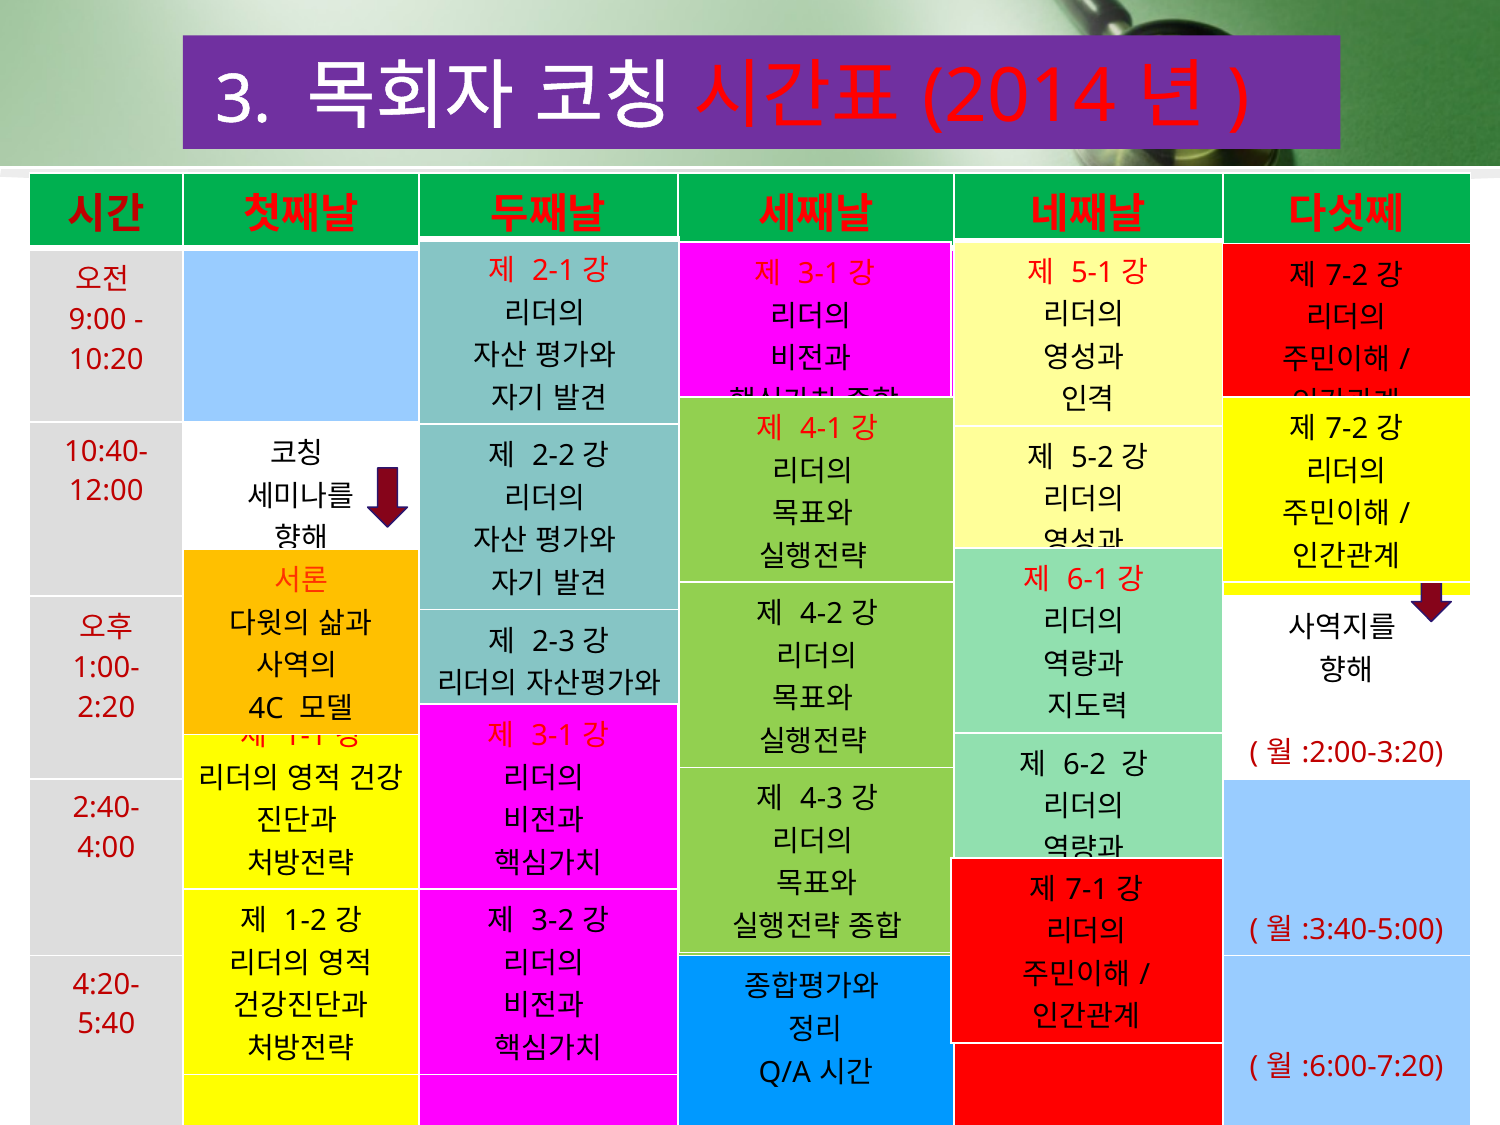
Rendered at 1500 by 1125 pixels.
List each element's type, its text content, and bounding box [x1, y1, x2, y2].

table_cell 제 4-3강 리더의 목표와 실행전략 종합 [680, 768, 953, 952]
table_header 세째날 [679, 174, 953, 245]
text_box 3. 목회자 코칭 시간표(2014년) [182, 35, 1341, 149]
table_cell 10:40-12:00 [30, 423, 182, 595]
table_header 제 3-1강 리더의 비전과 핵심가치 종합 [680, 243, 950, 396]
table_cell 제 2-3강 리더의 자산평가와 자기 발견 종합 [420, 610, 678, 703]
table_header 제 4-1강 리더의 목표와 실행전략 [680, 398, 953, 581]
table_cell 제 1-2강 리더의 영적 건강진단과 처방전략 [184, 890, 418, 1074]
table_cell [420, 1075, 677, 1125]
table_cell 제 6-2 강 리더의 역량과 지도력 [955, 734, 1222, 857]
table_cell 2:40- 4:00 [30, 780, 182, 955]
table_cell 오후 1:00-2:20 [30, 597, 182, 778]
table_cell 종합평가와 정리 Q/A시간 [679, 956, 953, 1125]
table_cell 제 5-2강 리더의 영성과 인격 [955, 427, 1222, 547]
table_header 제7-1강 리더의 주민이해/ 인간관계 [952, 859, 1222, 1042]
table_cell 코칭 세미나를 향해 [184, 423, 418, 548]
table_cell 제 4-2강 리더의 목표와 실행전략 [680, 583, 953, 767]
table_cell 제 3-2강 리더의 비전과 핵심가치 [420, 890, 677, 1074]
table_cell (월:3:40-5:00) [1224, 780, 1470, 955]
table_cell 제 2-2강 리더의 자산 평가와 자기 발견 [420, 425, 678, 609]
table_header 제 5-1강 리더의 영성과 인격 [955, 243, 1222, 425]
table_header 다섯쩨 [1224, 174, 1470, 243]
table_cell [1442, 583, 1470, 595]
table_cell 오전 9:00 -10:20 [30, 251, 182, 421]
table_cell [184, 1075, 418, 1125]
table_header 서론 다윗의 삶과 사역의 4C 모델 [184, 550, 418, 734]
table_cell [955, 1044, 1222, 1125]
table_cell 사역지를 향해 (월:2:00-3:20) [1224, 597, 1470, 778]
table_header 제 6-1강 리더의 역량과 지도력 [955, 549, 1222, 732]
table_cell (월:6:00-7:20) [1224, 956, 1470, 1125]
text_box [1411, 583, 1452, 622]
table_header 제7-2강 리더의 주민이해/ 인간관계 [1223, 398, 1470, 581]
table_header 두째날 [420, 174, 677, 236]
table_cell [1224, 583, 1421, 595]
table_header 시간 [30, 174, 182, 245]
table_cell [184, 251, 418, 421]
table_header 제 2-1강 리더의 자산 평가와 자기 발견 [420, 242, 678, 423]
table_header 제7-2강 리더의 주민이해/ 인간관계 [1223, 244, 1470, 396]
picture [0, 0, 1500, 166]
text_box [367, 467, 408, 528]
table_header 네째날 [955, 174, 1222, 238]
table_header 제 1-1강 리더의 영적 건강 진단과 처방전략 [184, 735, 418, 888]
table_header 첫째날 [184, 174, 418, 245]
table_cell 4:20- 5:40 [30, 956, 182, 1125]
table_header 제 3-1강 리더의 비전과 핵심가치 [420, 705, 677, 888]
